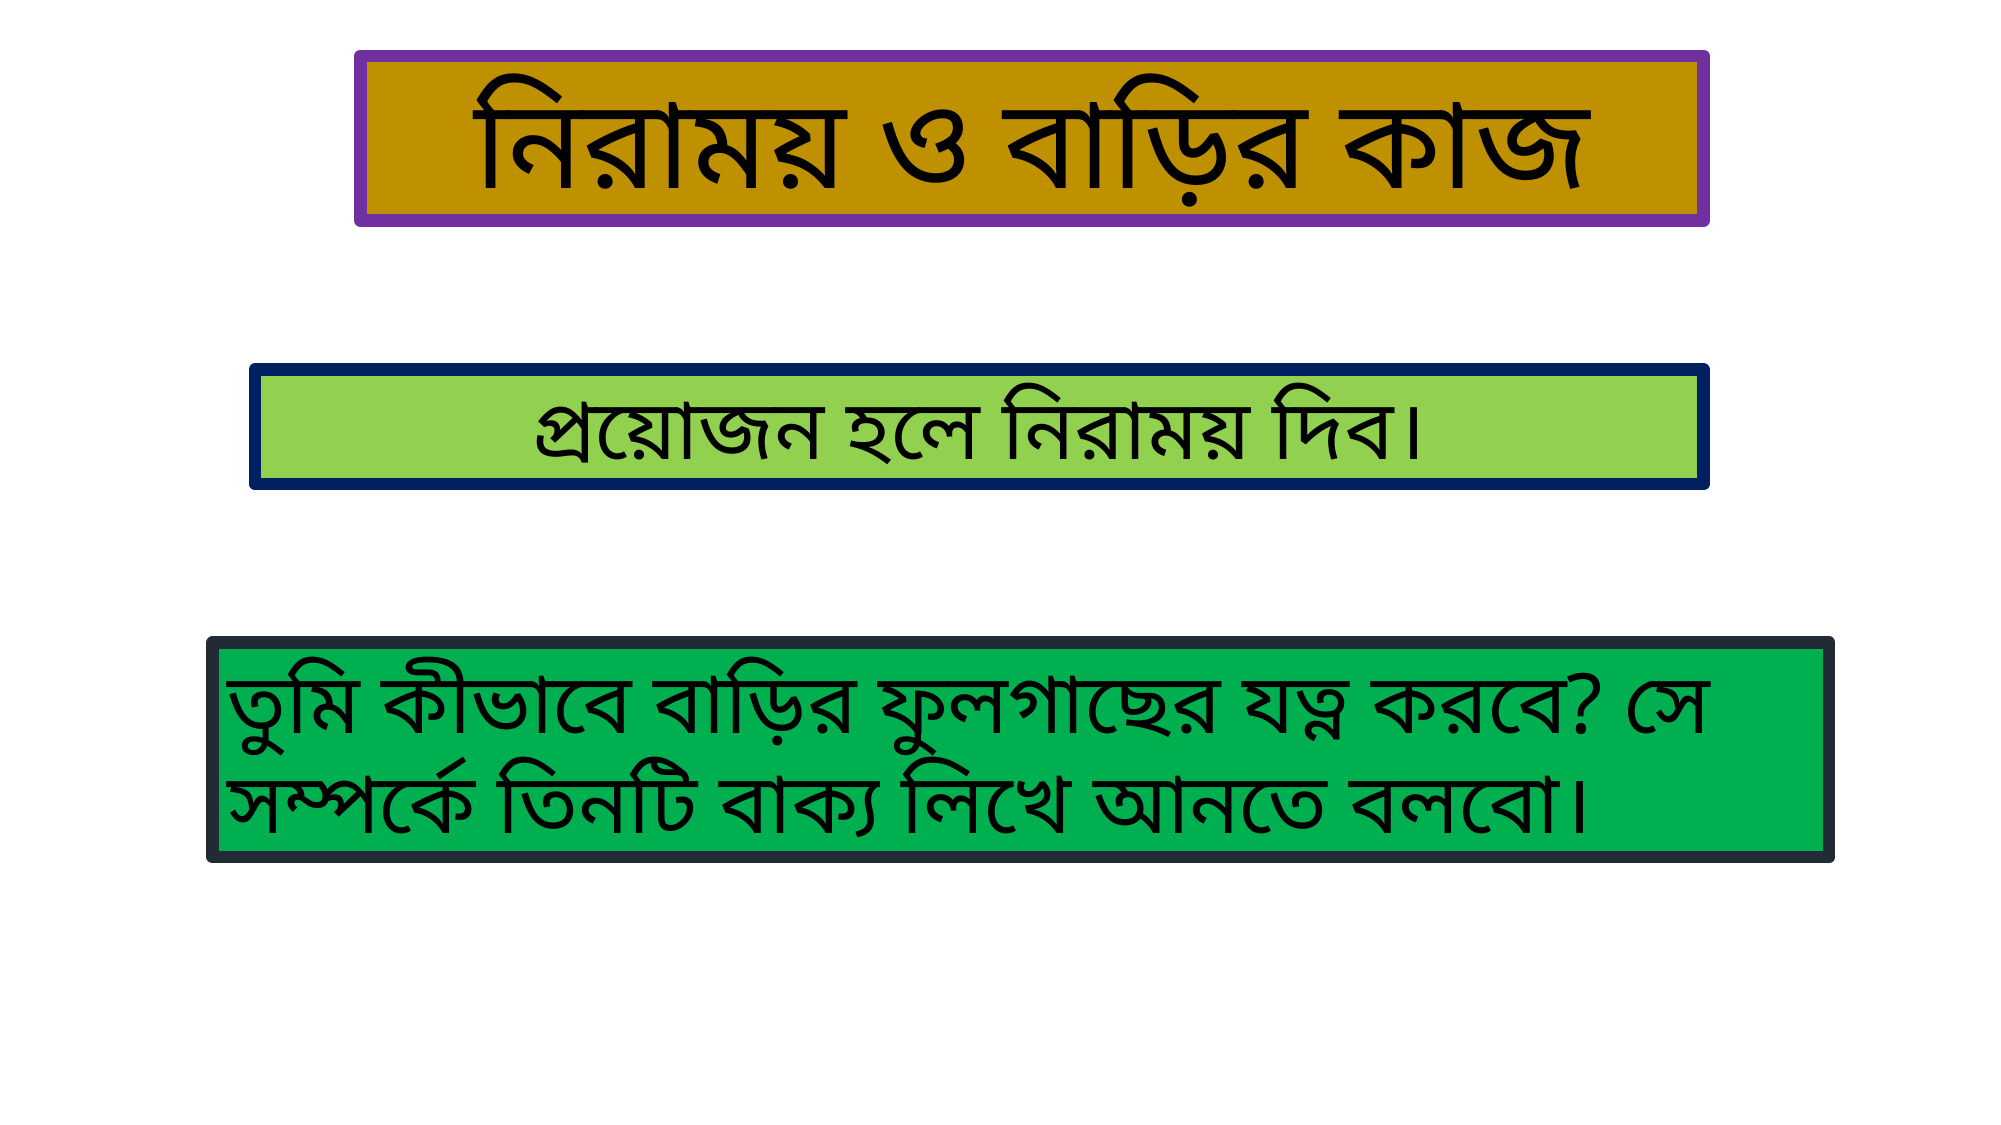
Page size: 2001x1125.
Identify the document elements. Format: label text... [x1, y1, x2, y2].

text_box তুমি কীভাবে বাড়ির ফুলগাছের যত্ন করবে? সে সম্পর্কে তিনটি বাক্য লিখে আনতে বলবো। [212, 642, 1829, 858]
text_box নিরাময় ও বাড়ির কাজ [360, 55, 1704, 221]
text_box প্রয়োজন হলে নিরাময় দিব। [255, 369, 1704, 485]
